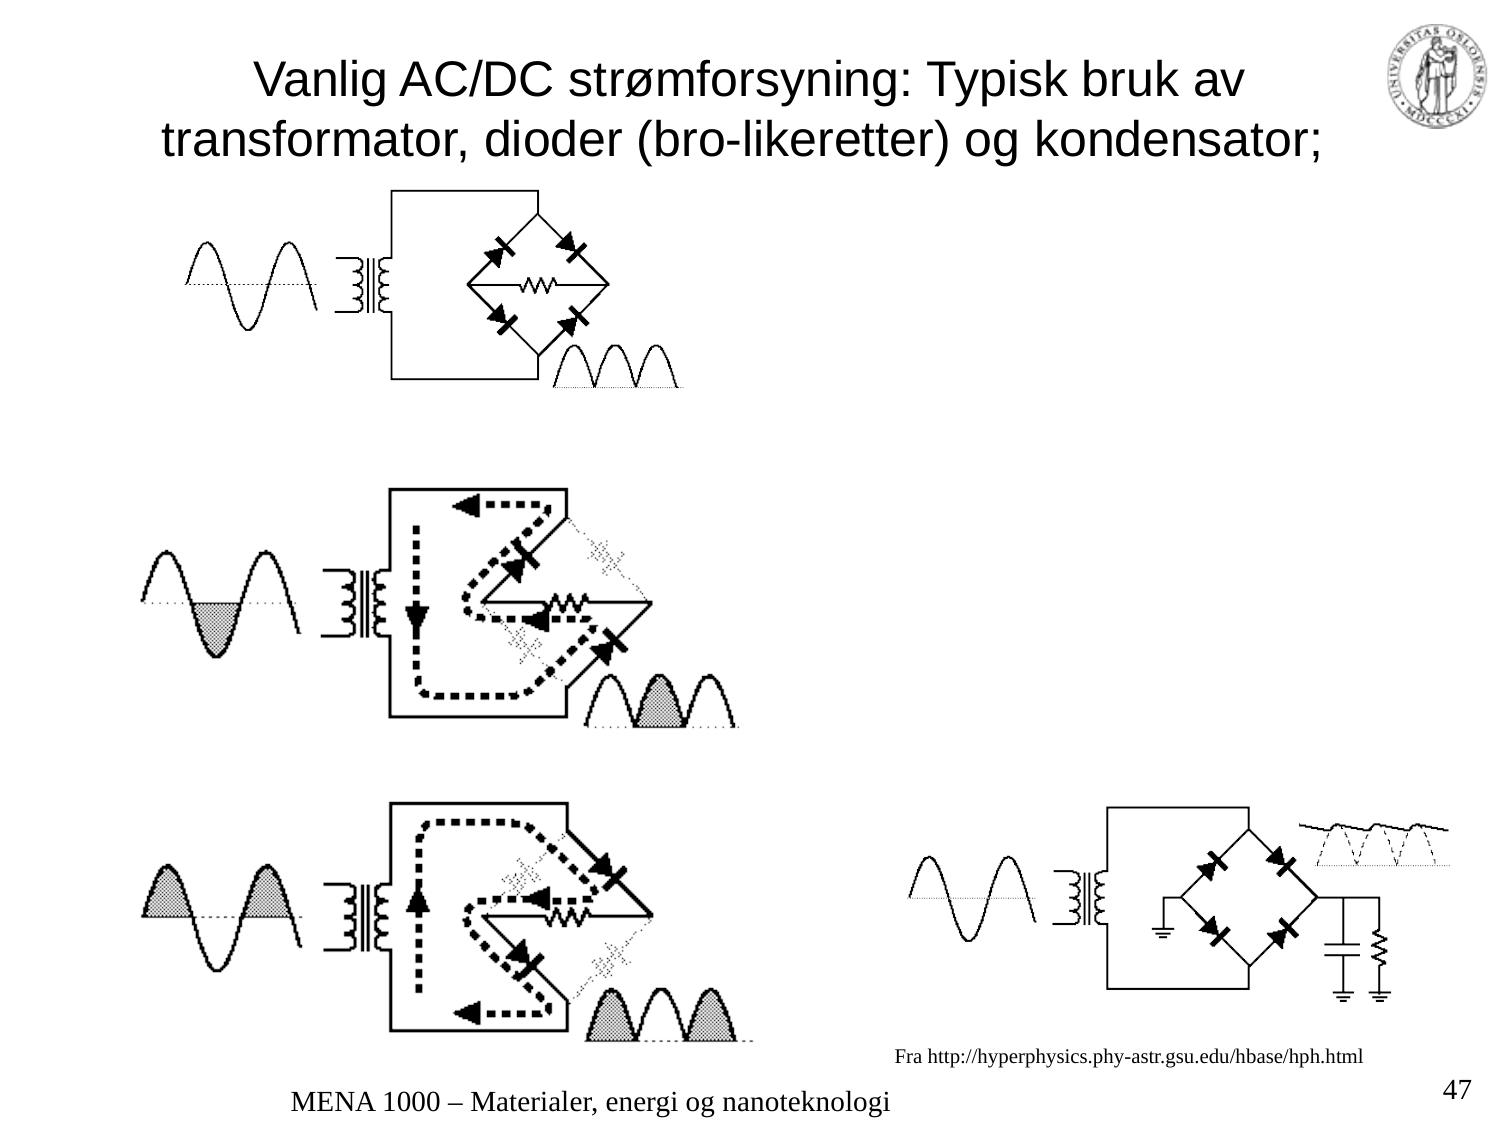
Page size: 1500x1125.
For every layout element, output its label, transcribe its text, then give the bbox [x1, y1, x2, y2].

picture [887, 792, 1468, 1013]
footer MENA 1000 – Materialer, energi og nanoteknologi [194, 1074, 988, 1125]
title Vanlig AC/DC strømforsyning: Typisk bruk av transformator, dioder (bro-likeretter) og kondensator; [112, 12, 1388, 201]
picture [137, 472, 749, 738]
slide_number 47 [1349, 1062, 1488, 1113]
picture [179, 174, 726, 396]
text_box Fra http://hyperphysics.phy-astr.gsu.edu/hbase/hph.html [879, 1035, 1393, 1075]
picture [1388, 24, 1500, 129]
picture [132, 787, 763, 1051]
